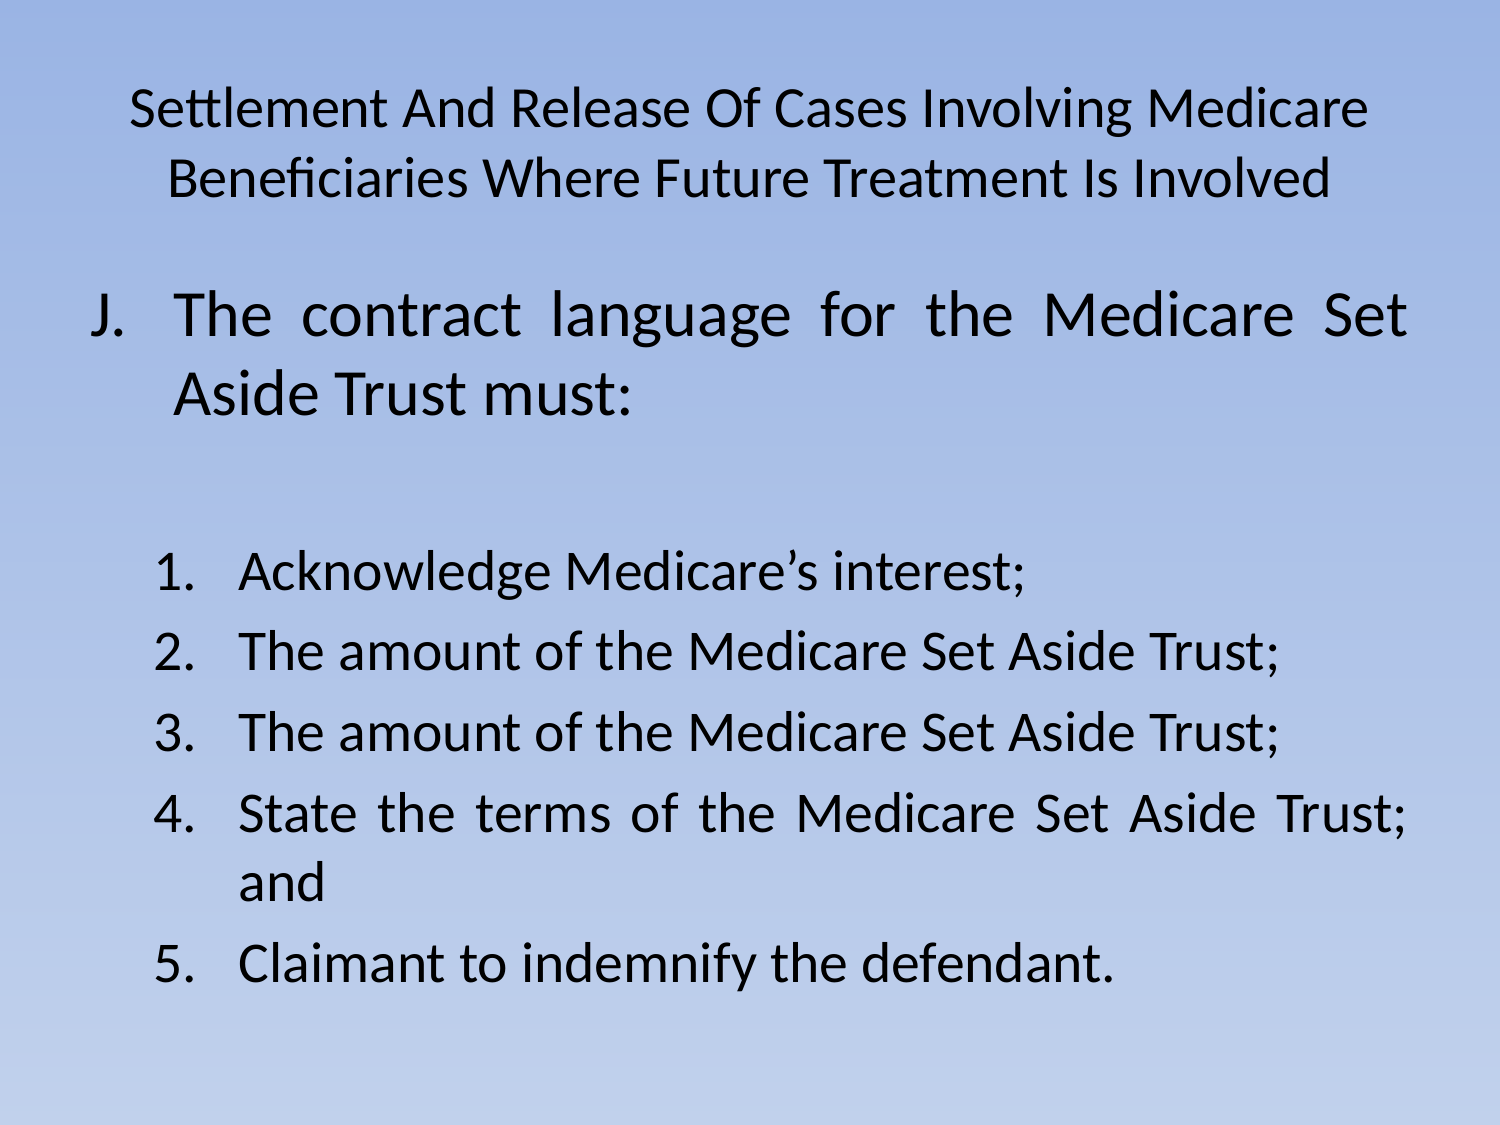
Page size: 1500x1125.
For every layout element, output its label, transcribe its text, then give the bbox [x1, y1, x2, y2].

title Settlement And Release Of Cases Involving Medicare Beneficiaries Where Future Treatment Is Involved [75, 45, 1425, 233]
list The contract language for the Medicare Set Aside Trust must: Acknowledge Medicare’s interest; The amount of the Medicare Set Aside Trust; The amount of the Medicare Set Aside Trust; State the terms of the Medicare Set Aside Trust; and Claimant to indemnify the defendant. [75, 262, 1425, 1005]
